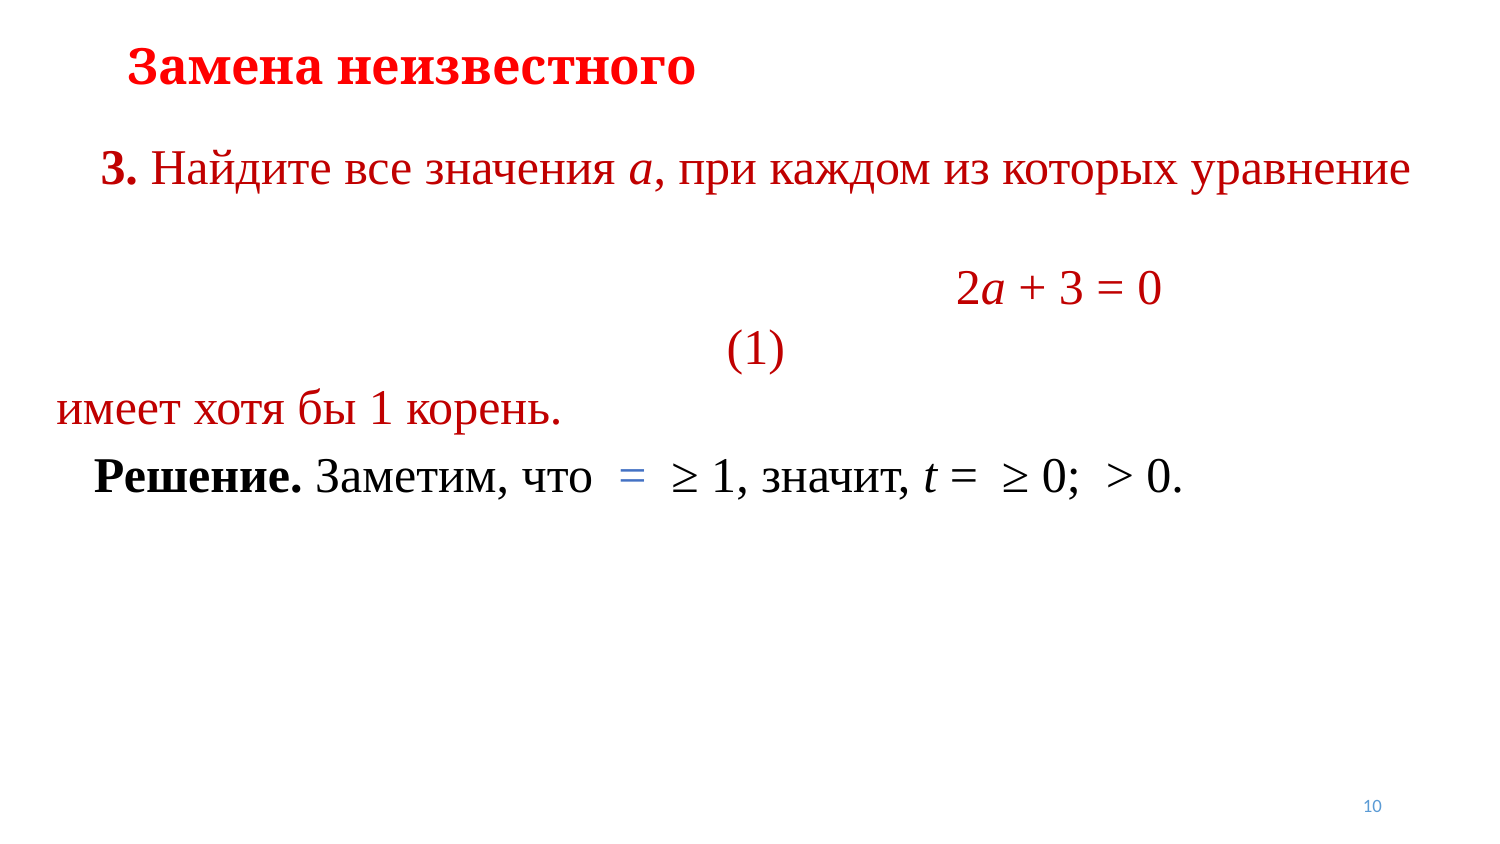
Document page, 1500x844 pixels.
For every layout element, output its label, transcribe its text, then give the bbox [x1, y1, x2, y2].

title Замена неизвестного [112, 32, 1376, 103]
slide_number 10 [1059, 782, 1397, 827]
